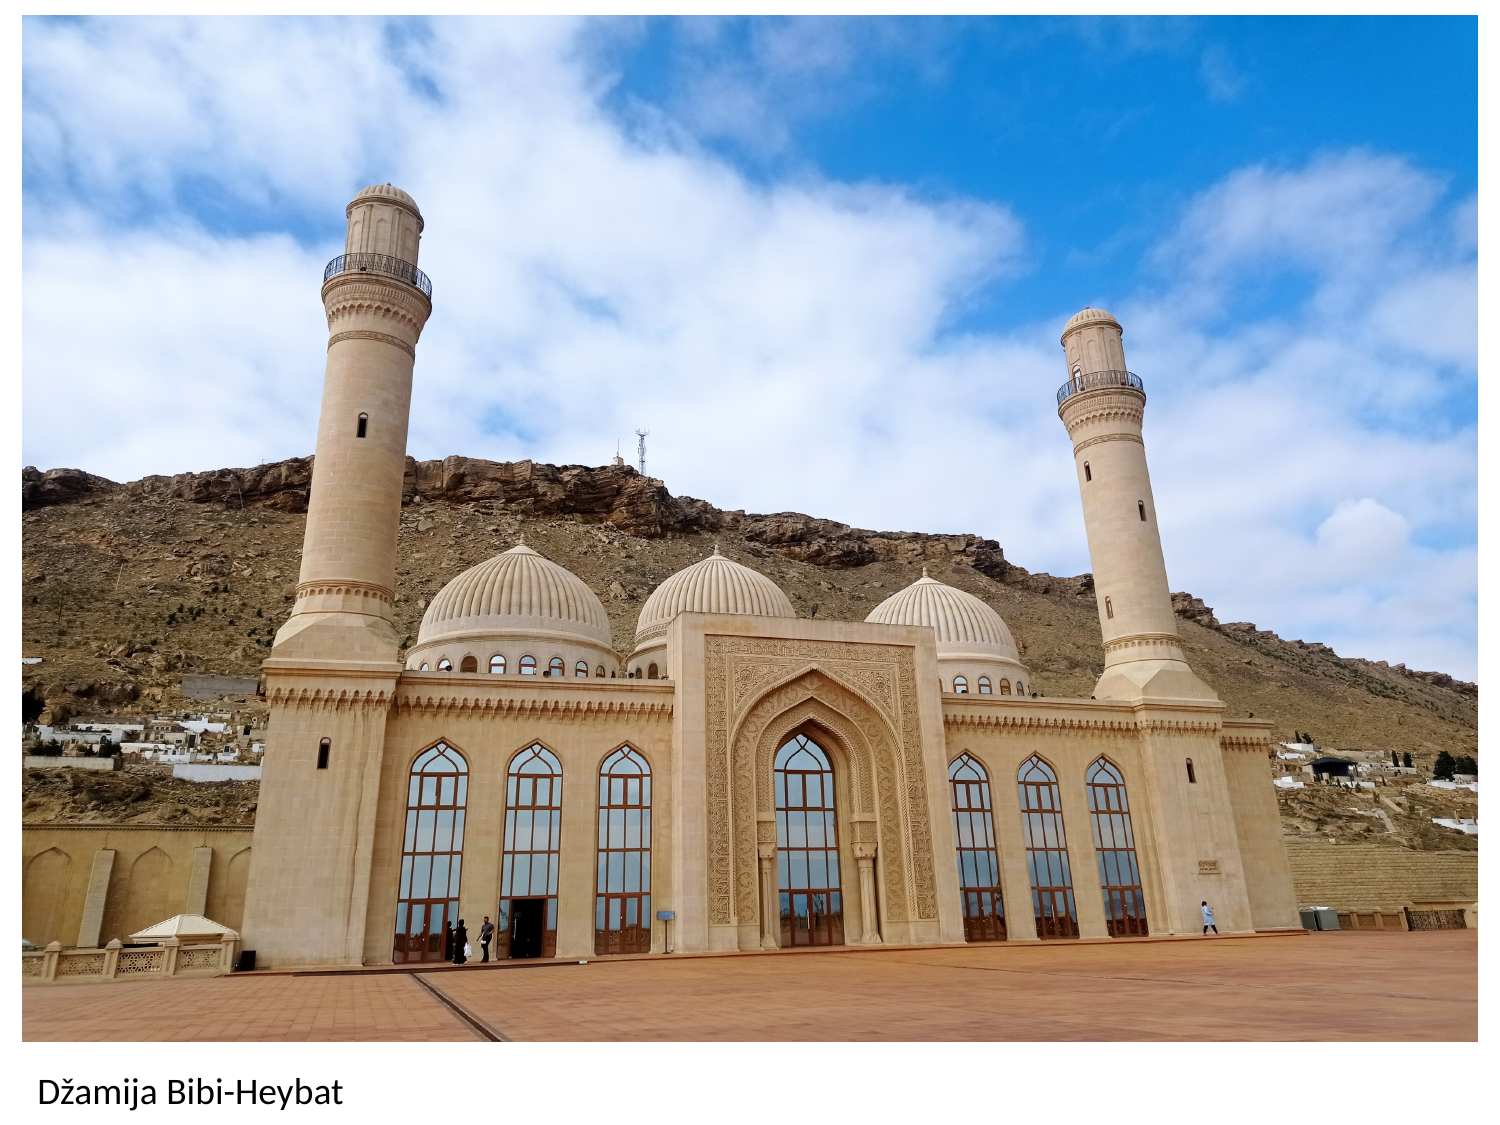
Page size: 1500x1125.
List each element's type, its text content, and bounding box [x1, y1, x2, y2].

text_box Džamija Bibi-Heybat [22, 1059, 586, 1120]
picture [22, 15, 1478, 1042]
